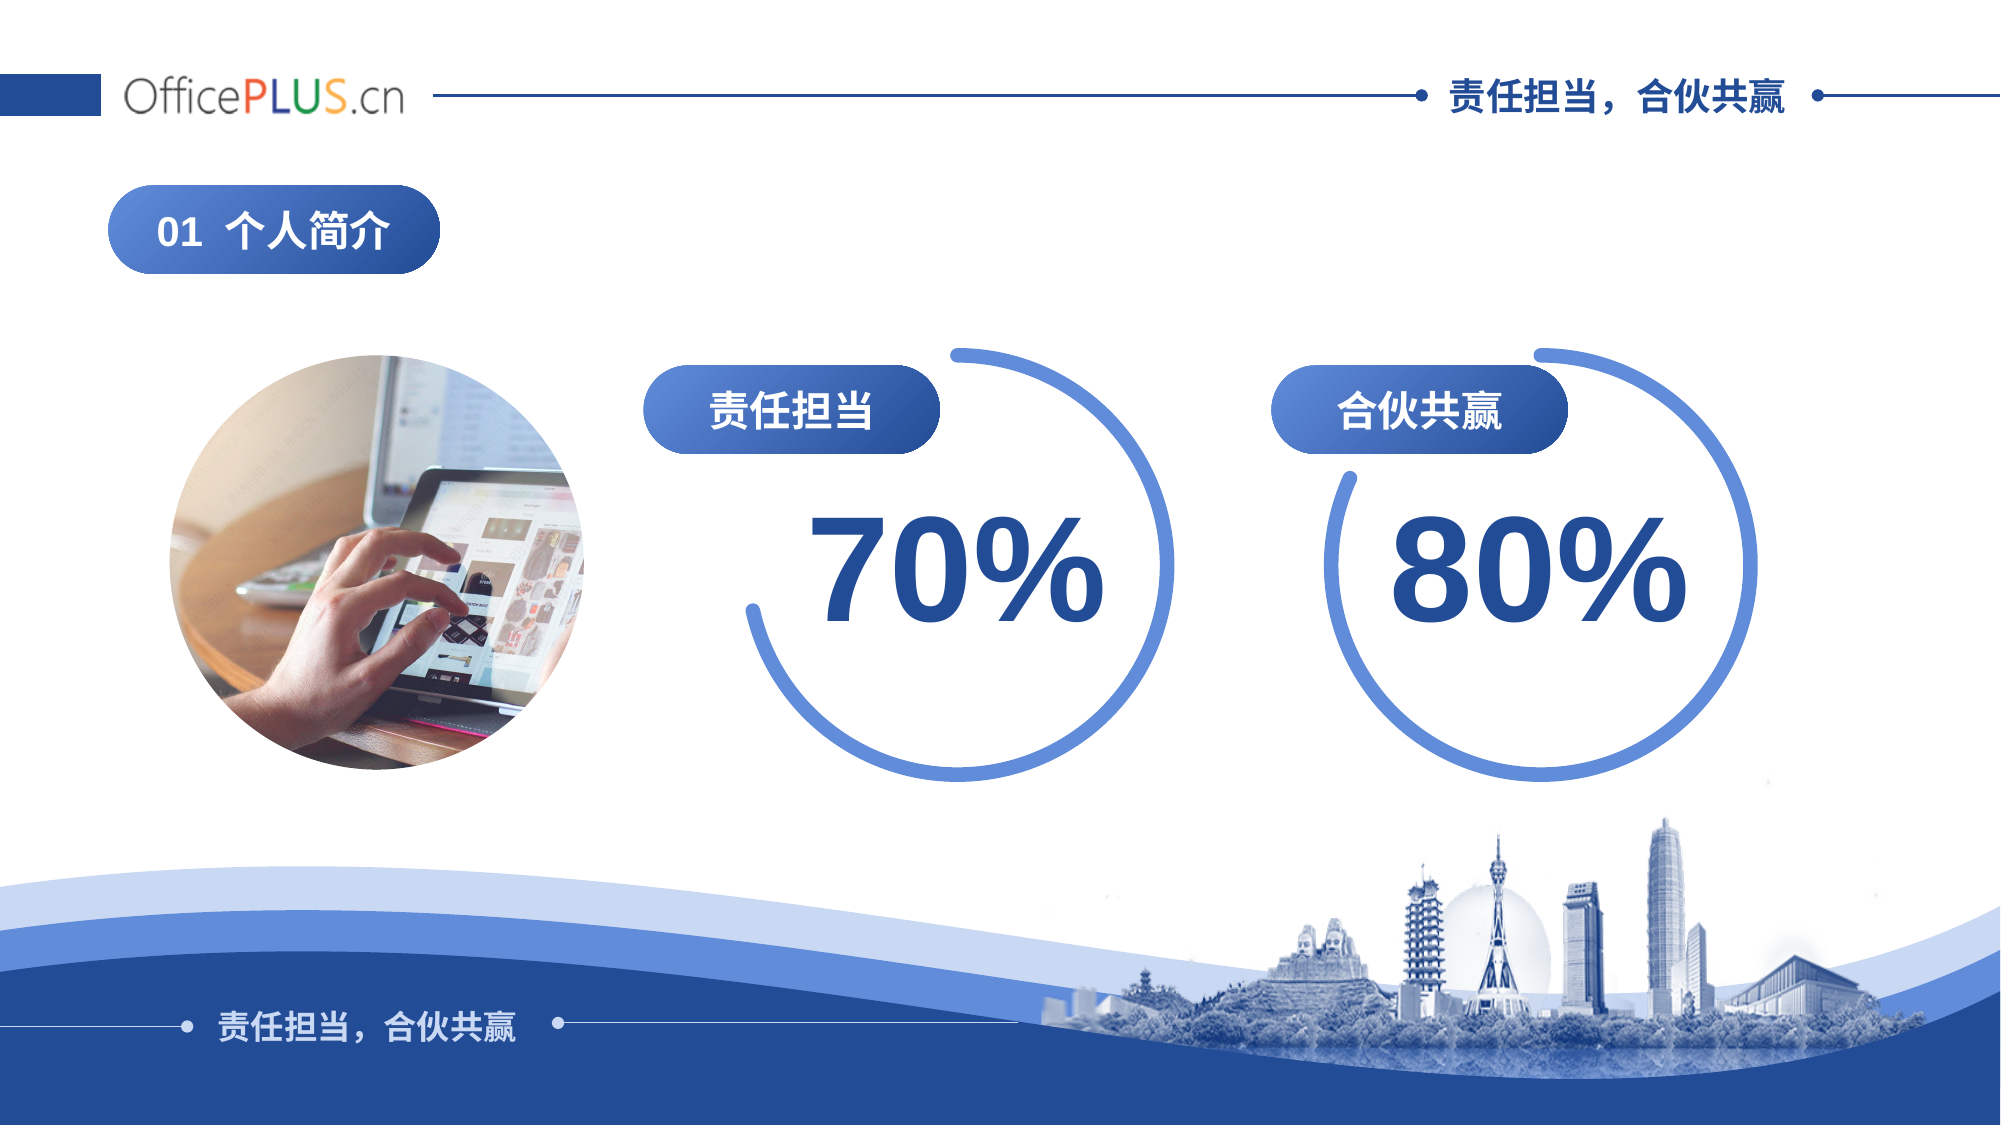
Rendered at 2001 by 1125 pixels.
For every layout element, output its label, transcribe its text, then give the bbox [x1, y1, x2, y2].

picture [124, 74, 413, 117]
text_box 01 个人简介 [107, 184, 441, 275]
text_box 80% [1375, 463, 1707, 661]
text_box 合伙共赢 [1270, 364, 1569, 455]
text_box 70% [791, 463, 1124, 661]
picture [169, 355, 584, 770]
text_box [752, 354, 1168, 776]
text_box 责任担当 [642, 364, 941, 455]
text_box [1330, 354, 1751, 776]
